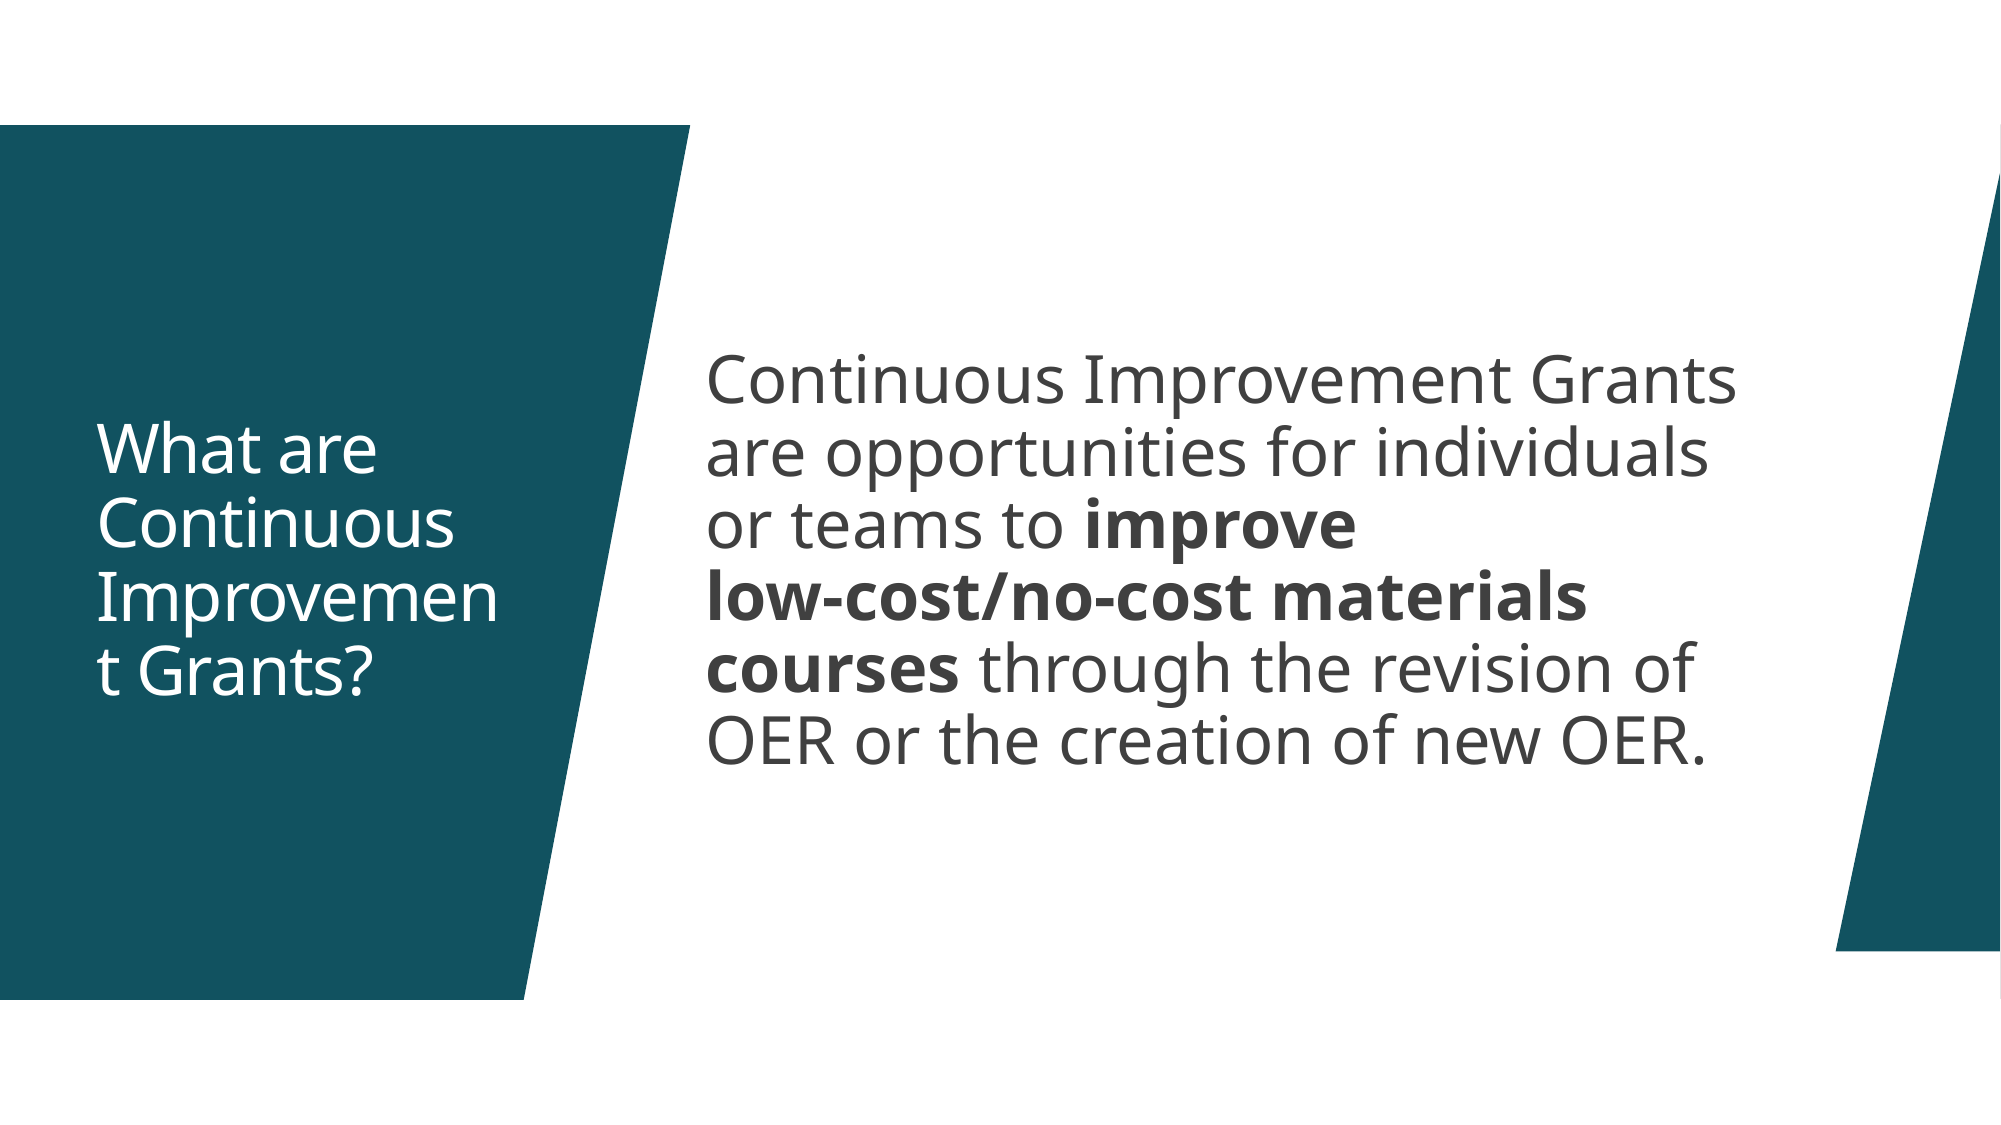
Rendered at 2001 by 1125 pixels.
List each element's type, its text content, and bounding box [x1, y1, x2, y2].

text_box [0, 0, 2000, 1125]
text_box [0, 124, 690, 1001]
title What are Continuous Improvement Grants? [81, 276, 537, 849]
list Continuous Improvement Grants are opportunities for individuals or teams to improve low-cost/no-cost materials courses through the revision of OER or the creation of new OER. [690, 76, 1778, 1049]
text_box [1834, 172, 2000, 953]
